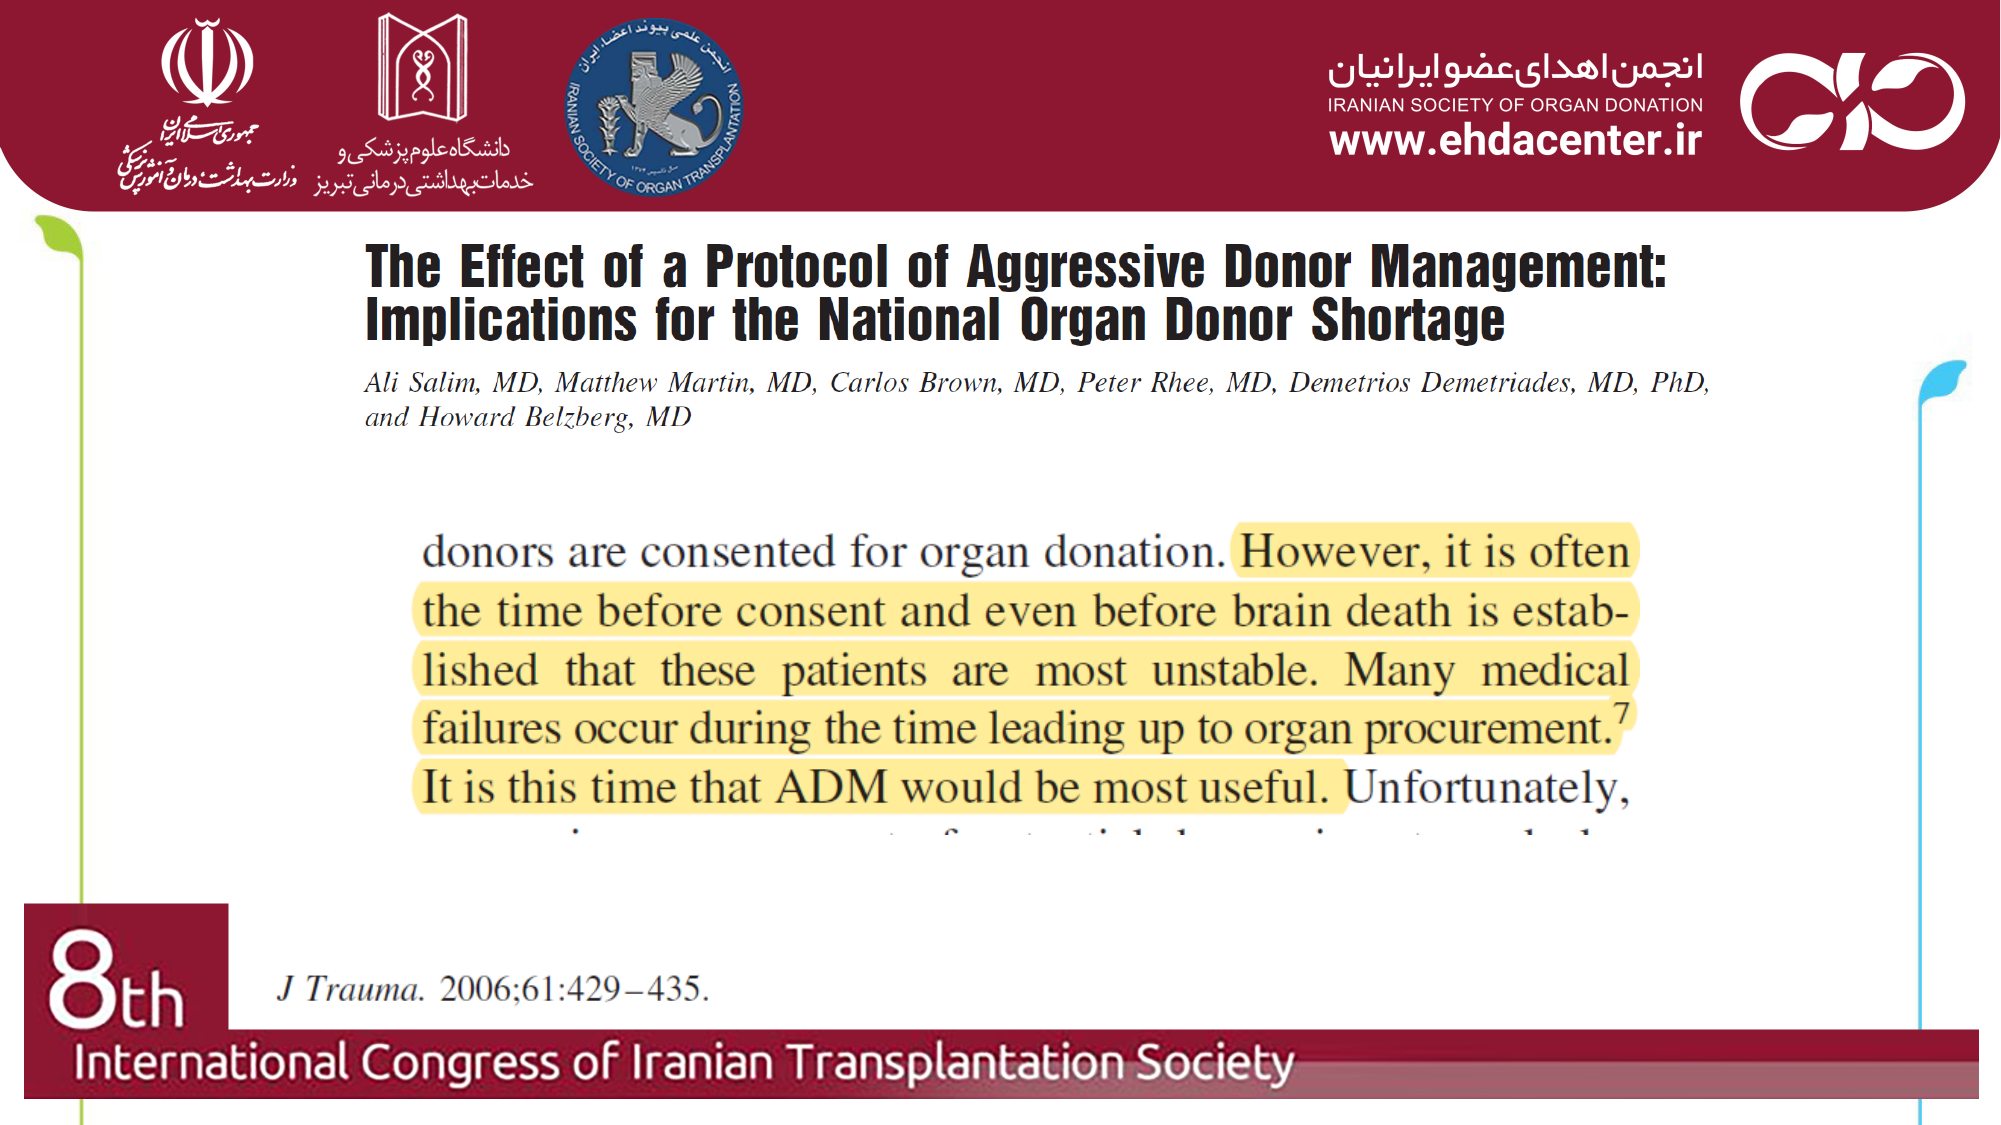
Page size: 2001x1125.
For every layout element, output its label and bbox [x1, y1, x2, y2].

list [344, 225, 1730, 440]
list [401, 520, 1640, 835]
picture [0, 0, 2001, 1125]
